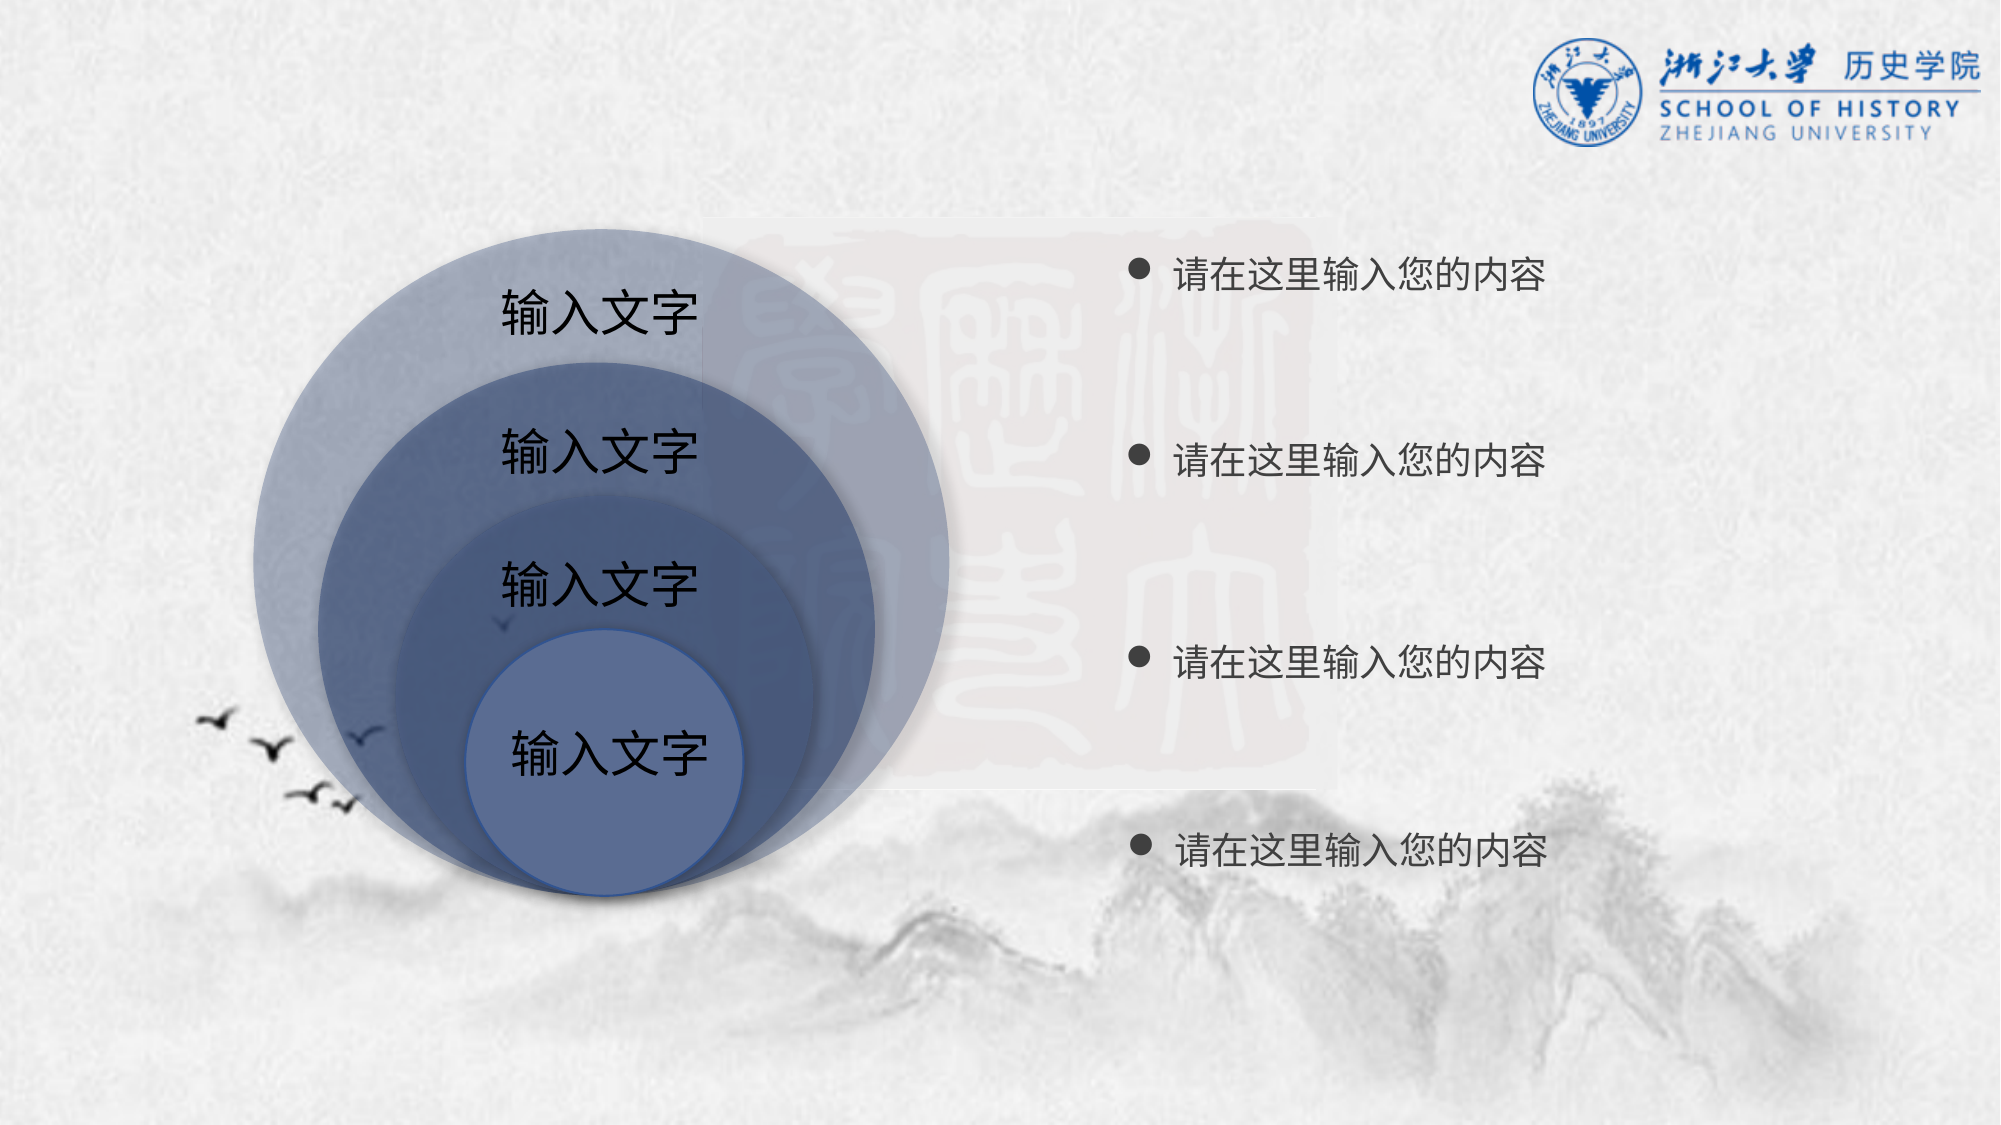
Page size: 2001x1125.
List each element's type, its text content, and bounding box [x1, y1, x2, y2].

picture [0, 0, 2001, 1125]
text_box 请在这里输入您的内容 [1110, 244, 1911, 304]
text_box 请在这里输入您的内容 [1110, 429, 1911, 490]
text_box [253, 229, 950, 896]
text_box 请在这里输入您的内容 [1110, 631, 1911, 692]
text_box 请在这里输入您的内容 [1112, 820, 1909, 880]
